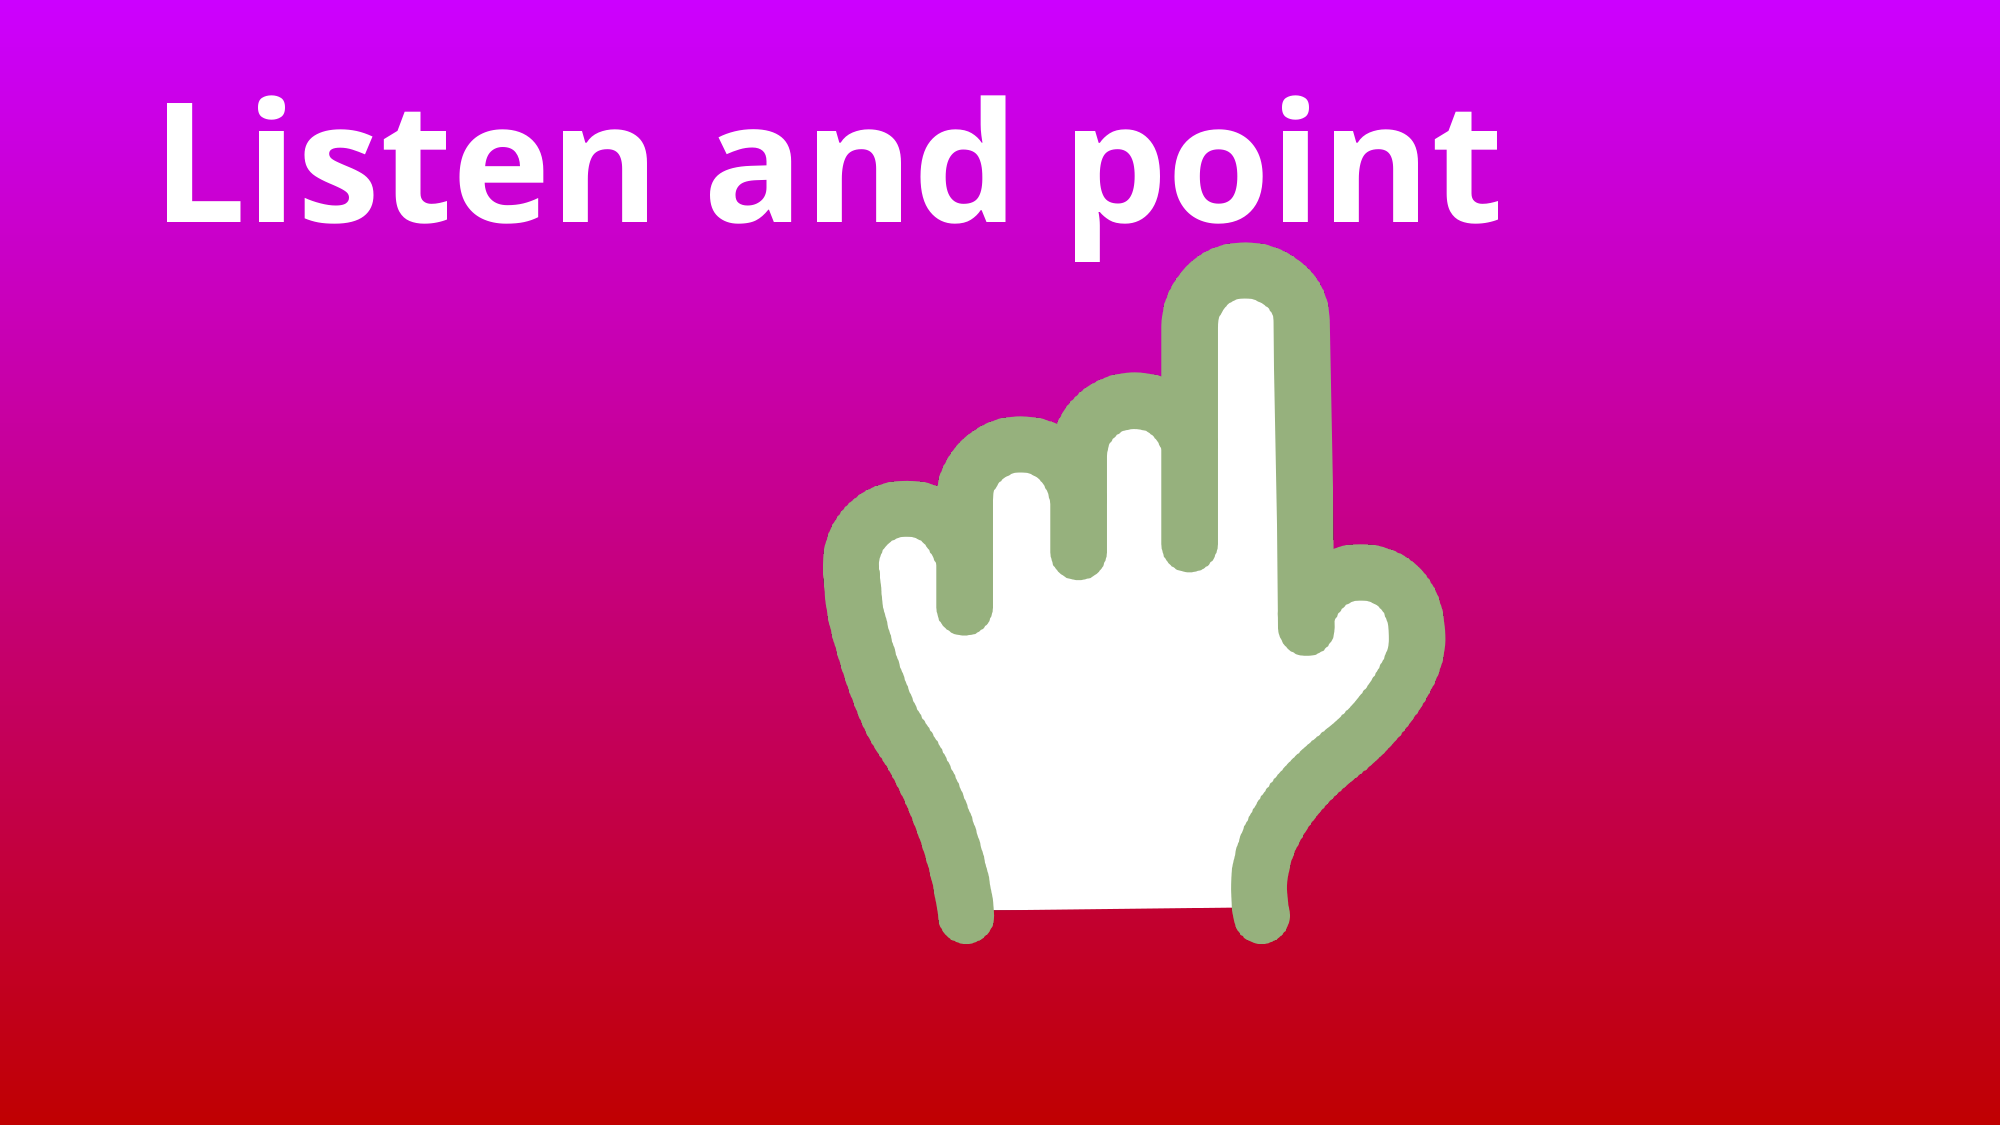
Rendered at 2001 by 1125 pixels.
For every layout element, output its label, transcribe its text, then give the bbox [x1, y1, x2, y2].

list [746, 192, 1520, 1022]
title Listen and point [137, 59, 1863, 278]
